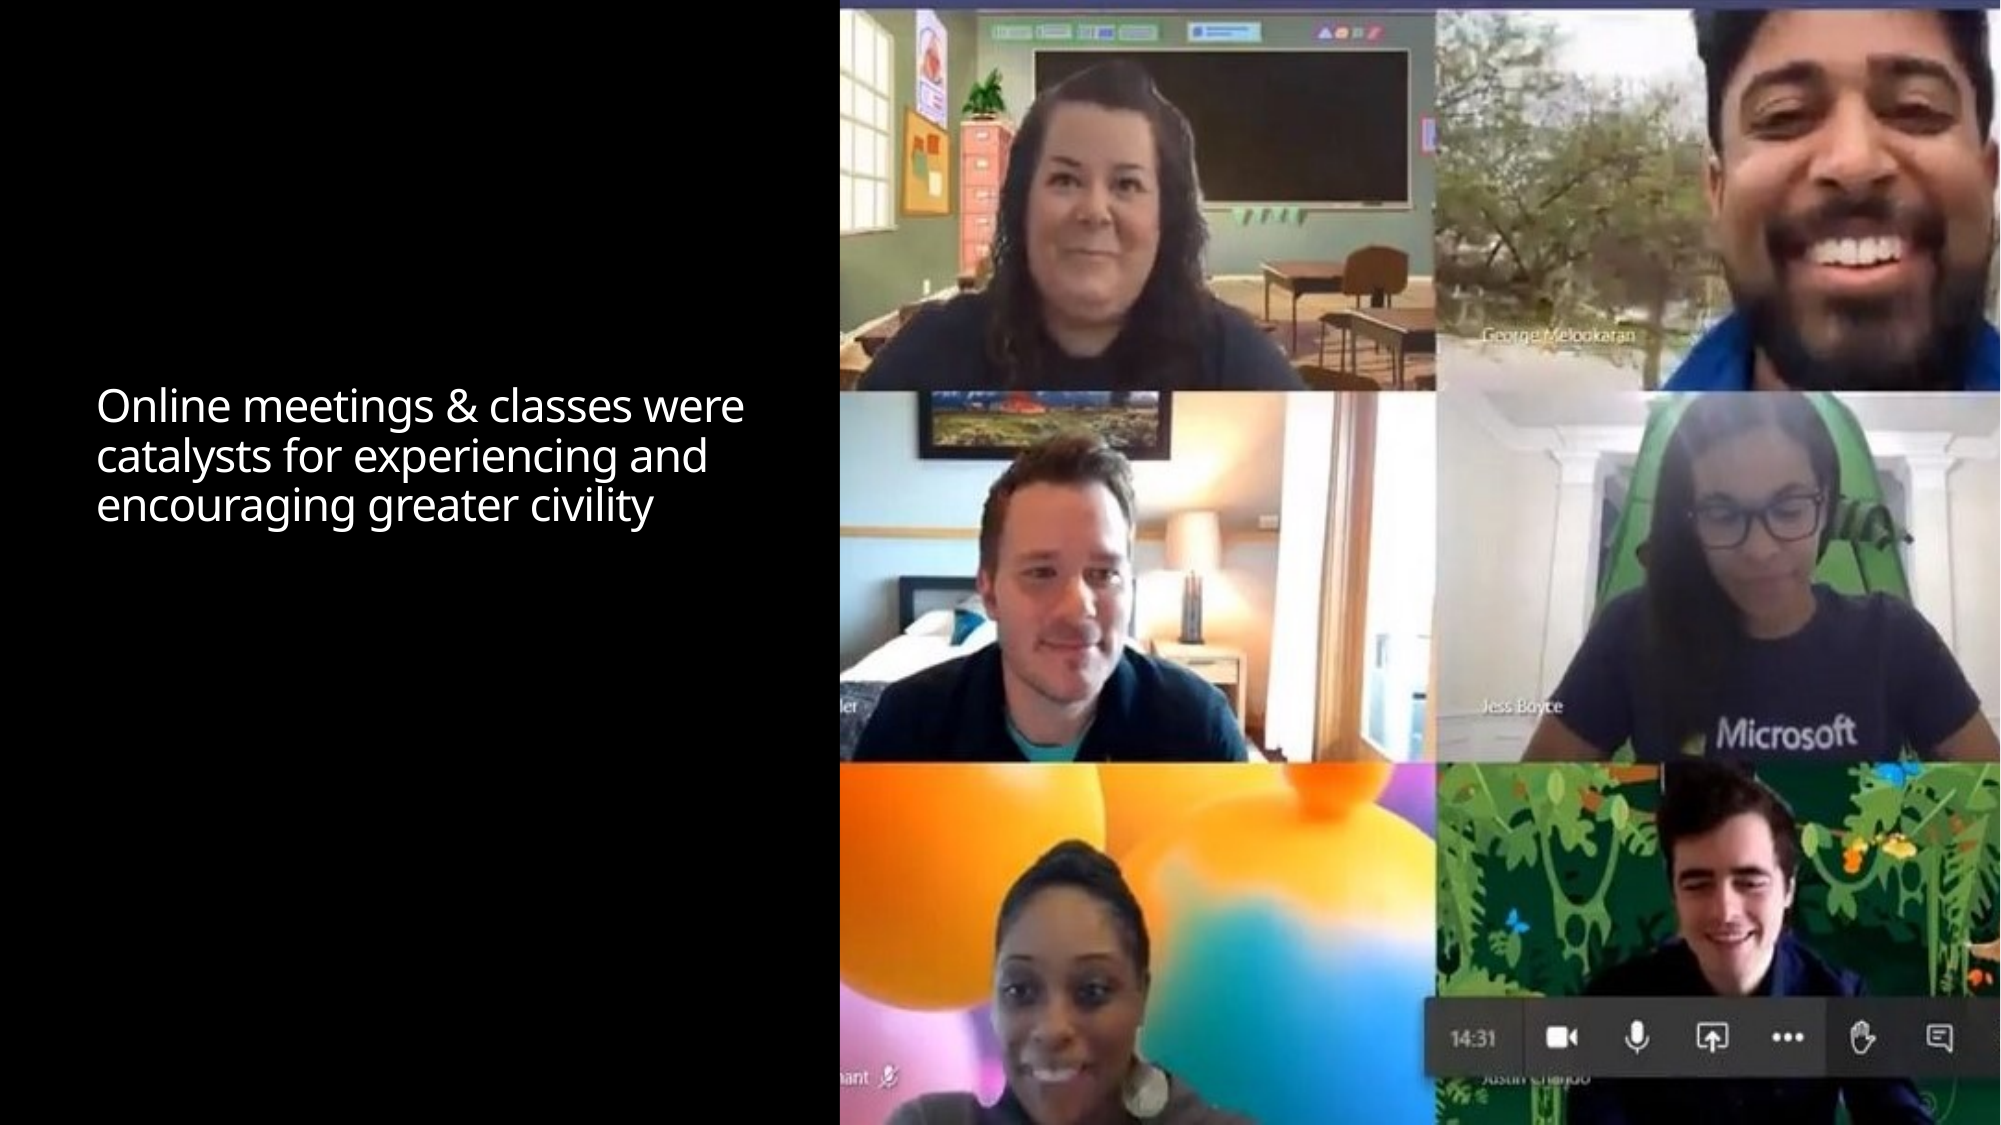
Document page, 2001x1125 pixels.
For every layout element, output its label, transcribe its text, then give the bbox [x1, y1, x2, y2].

picture [839, 0, 2001, 1125]
title Online meetings & classes were catalysts for experiencing and encouraging greater civility [95, 381, 781, 532]
